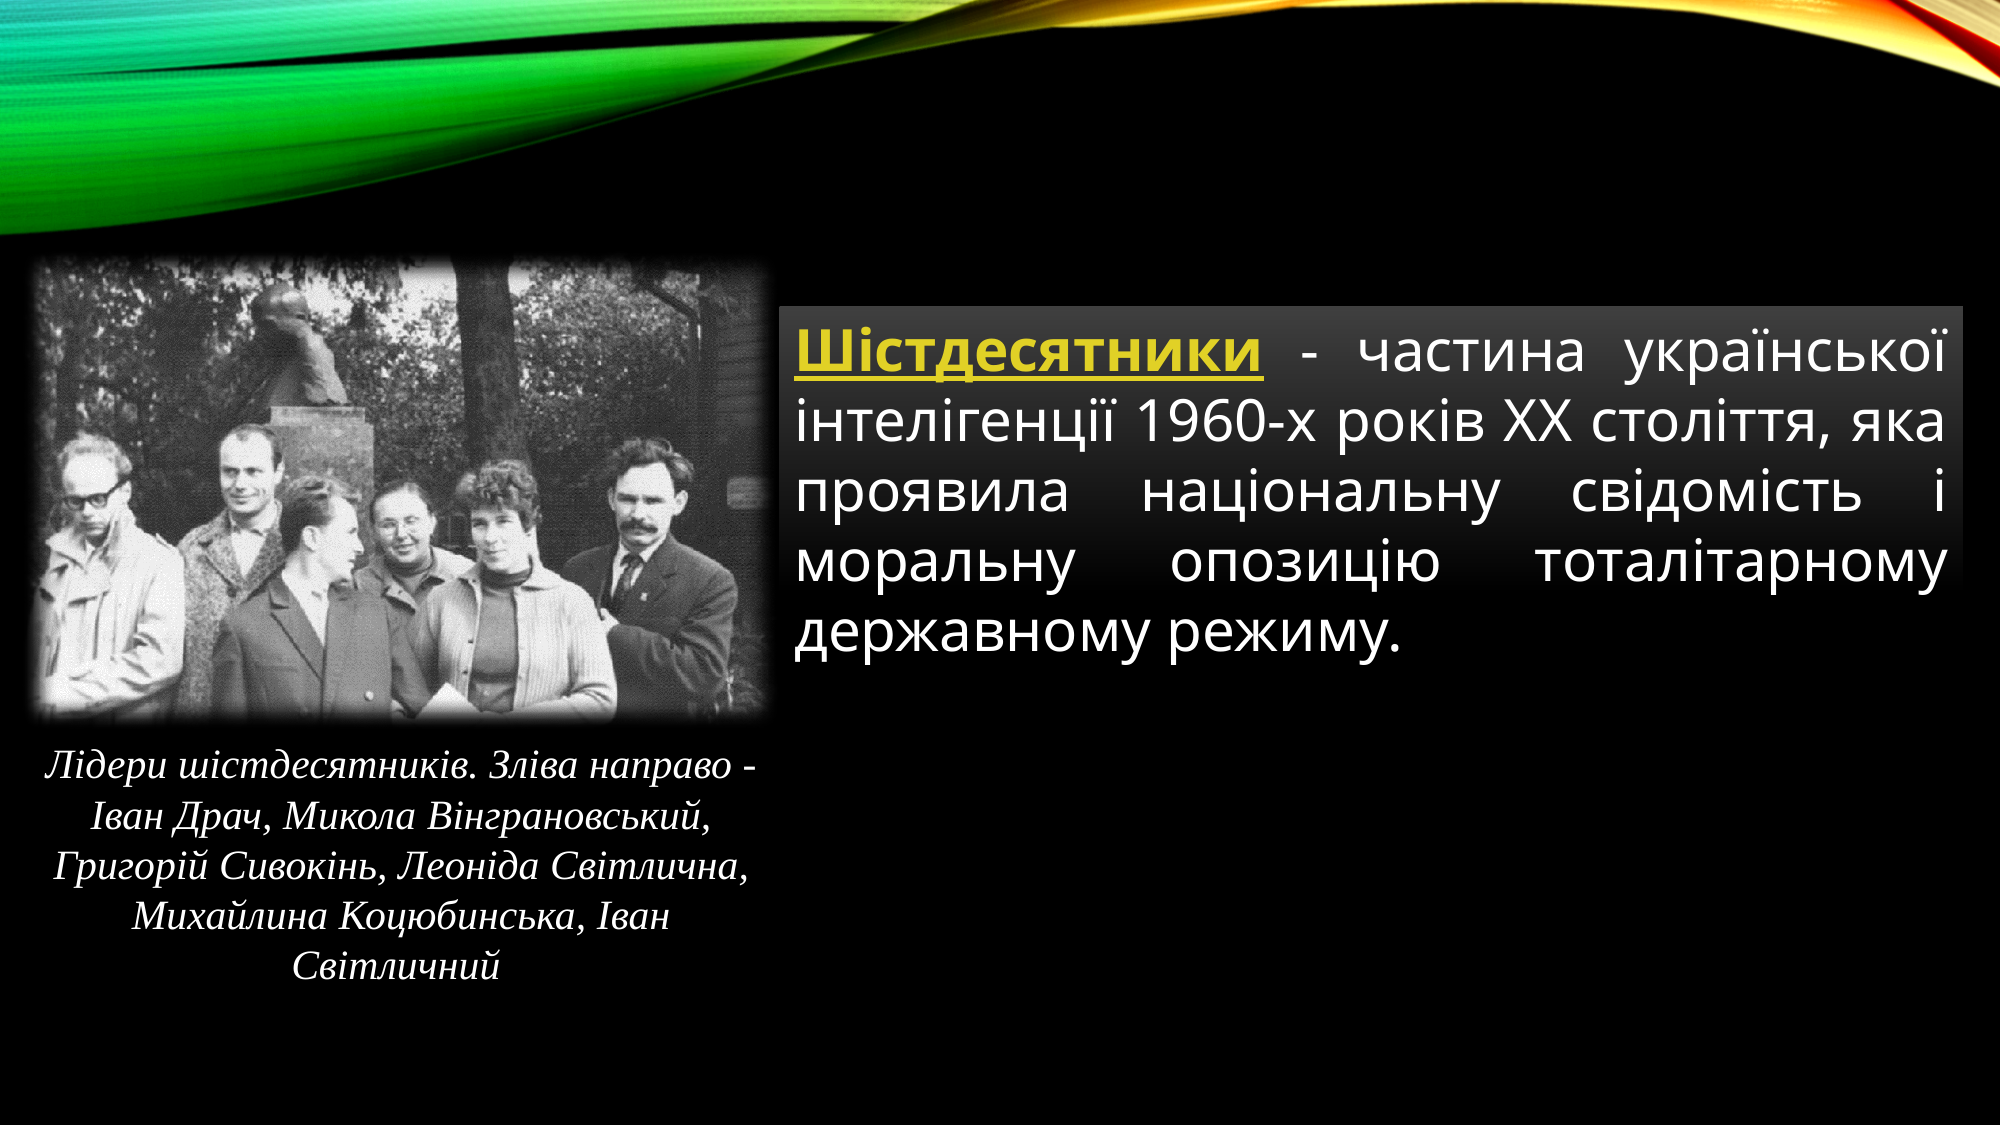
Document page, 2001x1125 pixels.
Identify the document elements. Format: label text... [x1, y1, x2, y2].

text_box Шістдесятники - частина української інтелігенції 1960-х років ХХ століття, яка проявила національну свідомість і моральну опозицію тоталітарному державному режиму. [780, 306, 1963, 671]
picture [22, 250, 780, 731]
picture [0, 0, 2000, 237]
text_box Лідери шістдесятників. Зліва направо - Іван Драч, Микола Вінграновський, Григорій Сивокінь, Леоніда Світлична, Михайлина Коцюбинська, Іван Світличний [22, 731, 780, 995]
